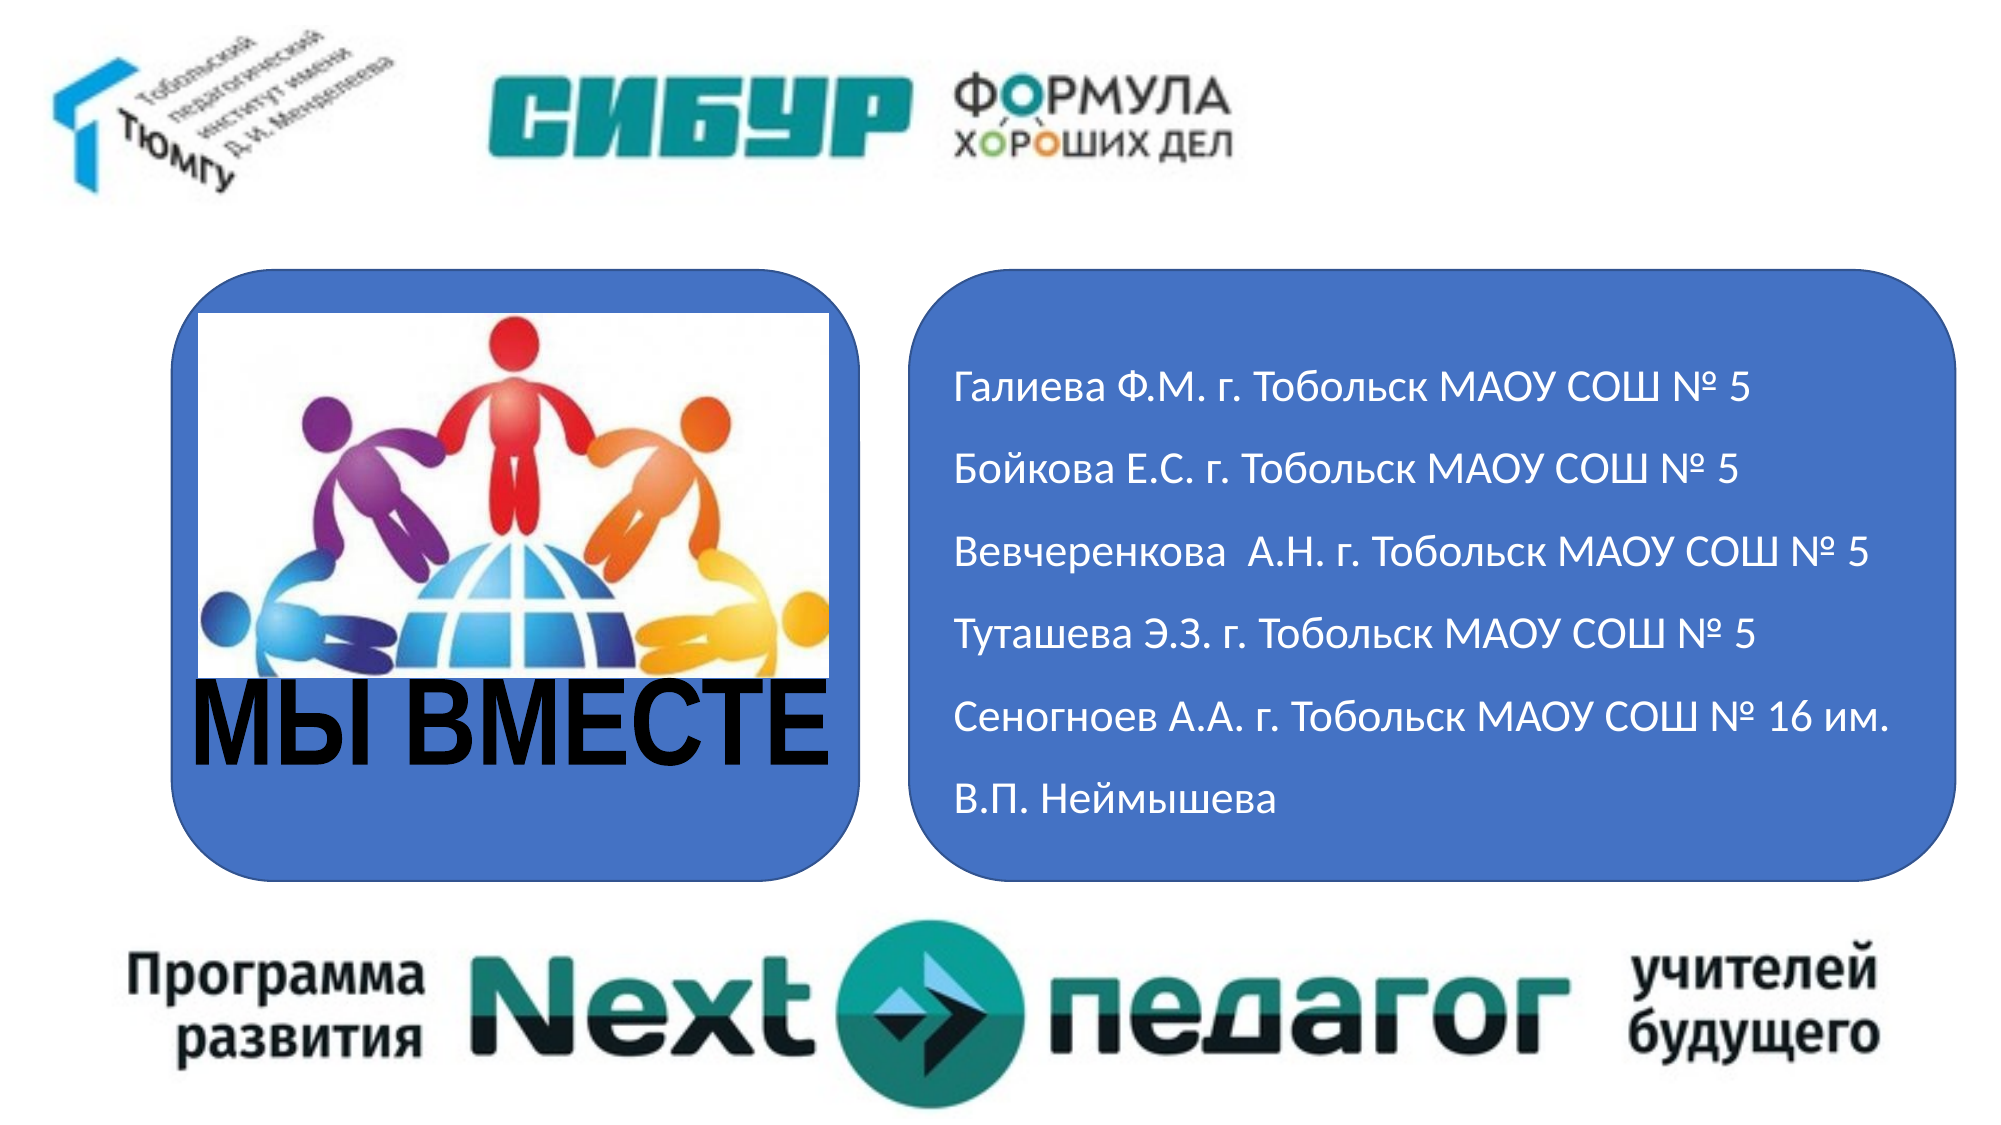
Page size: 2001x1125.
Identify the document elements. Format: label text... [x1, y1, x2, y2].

text_box Галиева Ф.М. г. Тобольск МАОУ СОШ № 5 Бойкова Е.С. г. Тобольск МАОУ СОШ № 5 Вевчеренкова А.Н. г. Тобольск МАОУ СОШ № 5 Туташева Э.З. г. Тобольск МАОУ СОШ № 5 Сеногноев А.А. г. Тобольск МАОУ СОШ № 16 им. В.П. Неймышева [908, 268, 1957, 882]
picture [18, 25, 1312, 221]
picture [59, 894, 1947, 1119]
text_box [171, 269, 859, 881]
